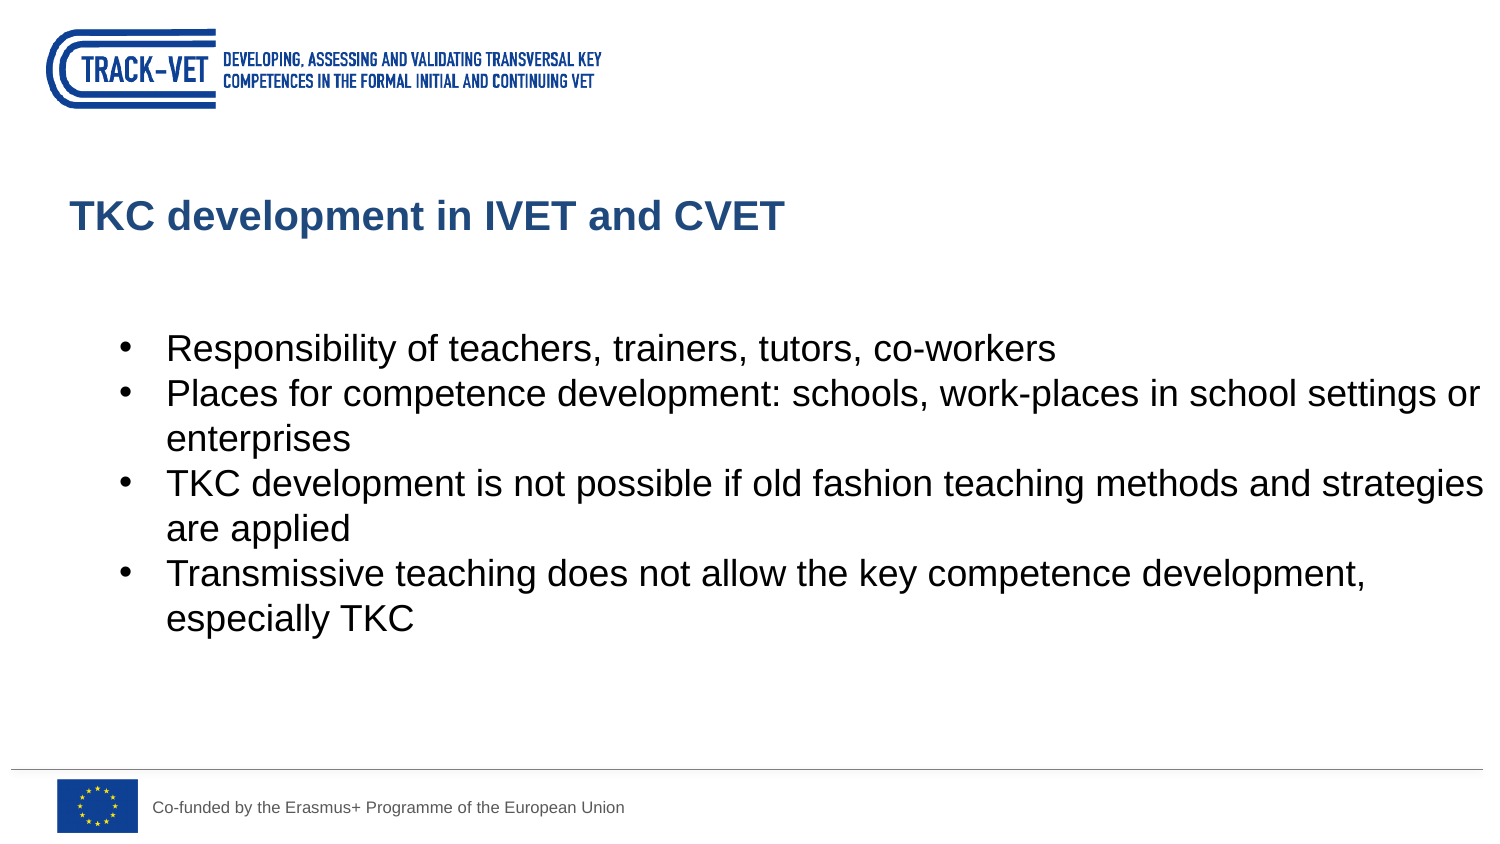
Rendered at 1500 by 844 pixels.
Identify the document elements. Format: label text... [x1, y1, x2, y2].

text_box Responsibility of teachers, trainers, tutors, co-workers Places for competence development: schools, work-places in school settings or enterprises TKC development is not possible if old fashion teaching methods and strategies are applied Transmissive teaching does not allow the key competence development, especially TKC [104, 316, 1500, 782]
picture [57, 779, 138, 833]
text_box TKC development in IVET and CVET [54, 181, 992, 247]
picture [46, 28, 602, 109]
